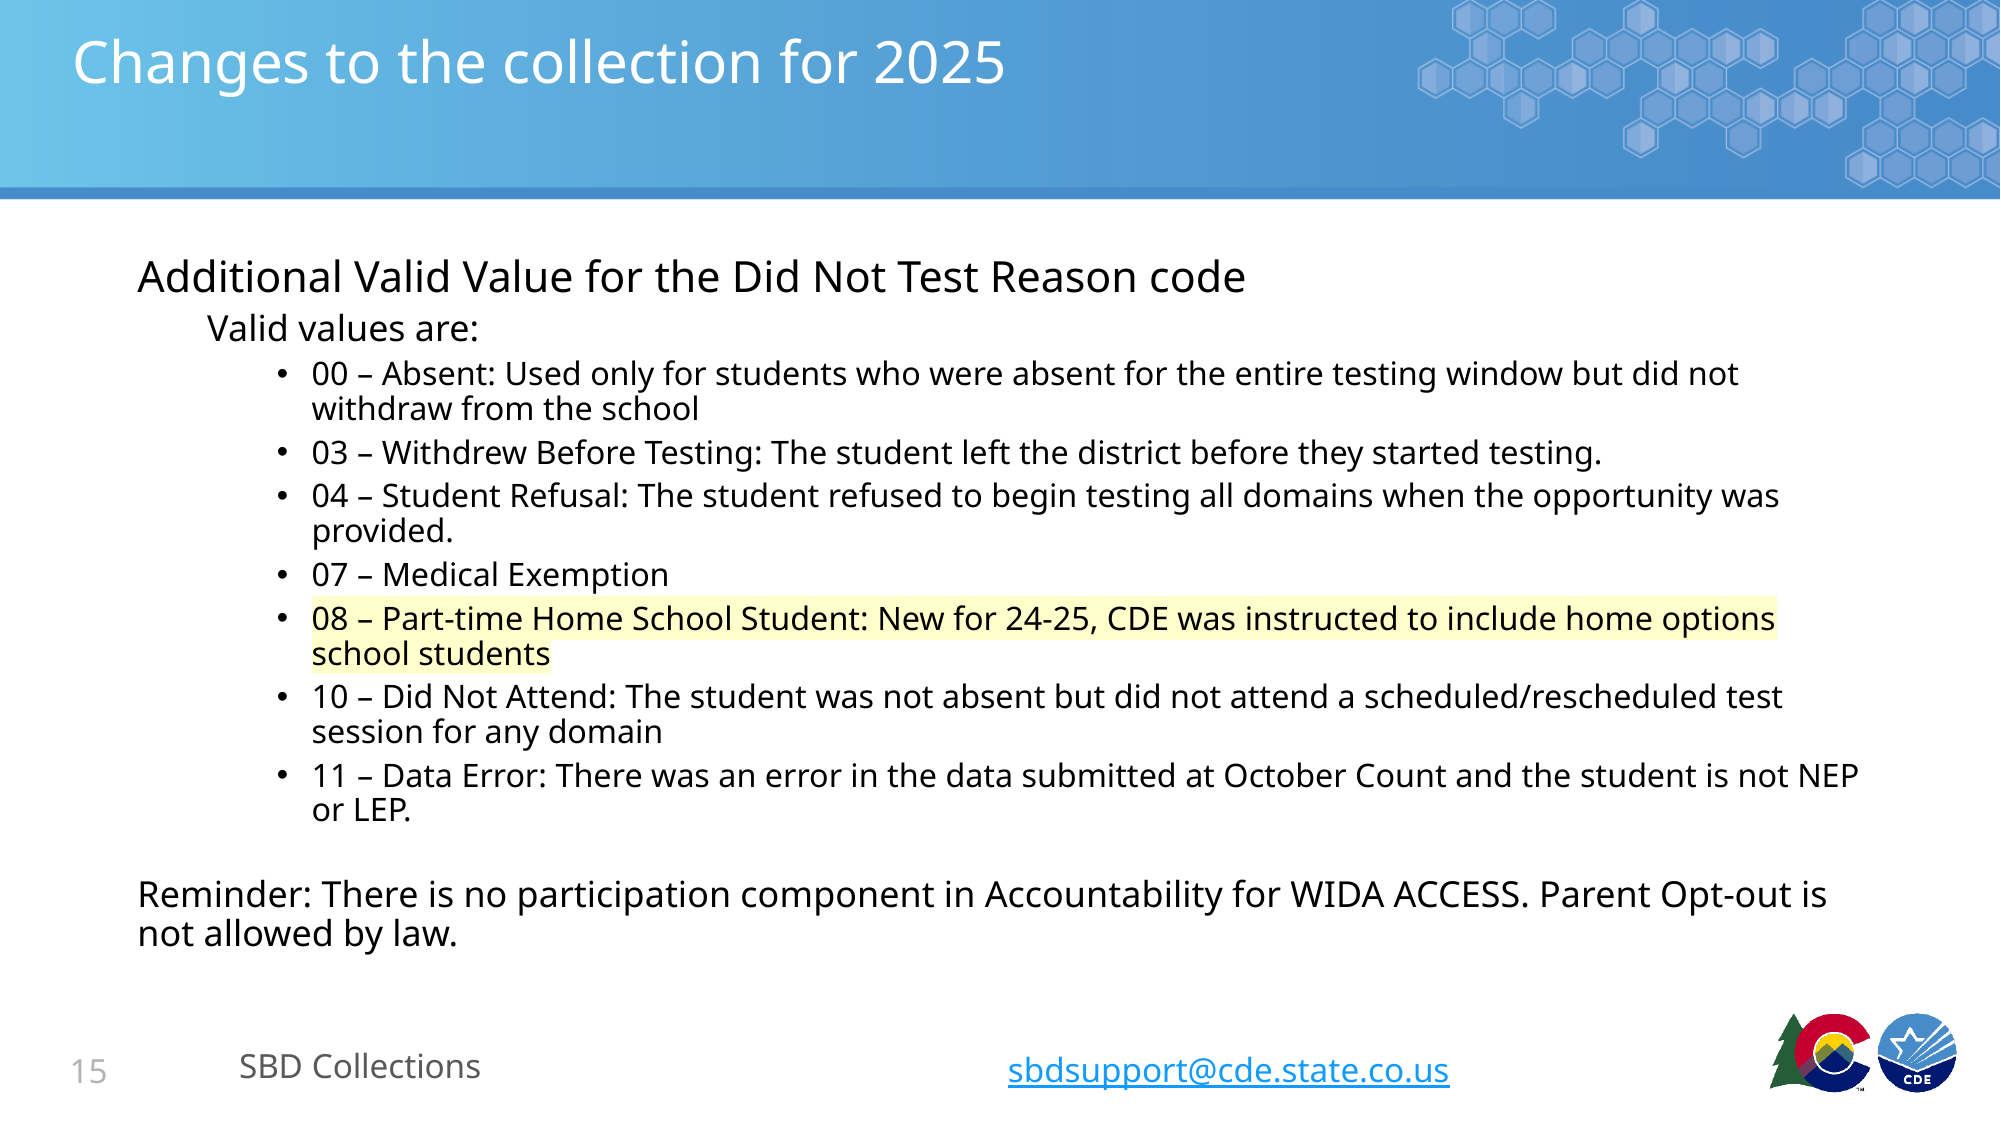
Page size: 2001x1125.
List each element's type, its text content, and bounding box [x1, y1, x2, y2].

title Changes to the collection for 2025 [72, 33, 1396, 182]
picture [1768, 1012, 1957, 1093]
list SBD Collections [224, 1042, 960, 1103]
slide_number 15 [54, 1042, 191, 1103]
list sbdsupport@cde.state.co.us [992, 1042, 1714, 1103]
picture [0, 0, 2000, 200]
list Additional Valid Value for the Did Not Test Reason code Valid values are: 00 – Absent: Used only for students who were absent for the entire testing window but did not withdraw from the school 03 – Withdrew Before Testing: The student left the district before they started testing. 04 – Student Refusal: The student refused to begin testing all domains when the opportunity was provided. 07 – Medical Exemption 08 – Part-time Home School Student: New for 24-25, CDE was instructed to include home options school students 10 – Did Not Attend: The student was not absent but did not attend a scheduled/rescheduled test session for any domain 11 – Data Error: There was an error in the data submitted at October Count and the student is not NEP or LEP. Reminder: There is no participation component in Accountability for WIDA ACCESS. Parent Opt-out is not allowed by law. [137, 254, 1863, 969]
